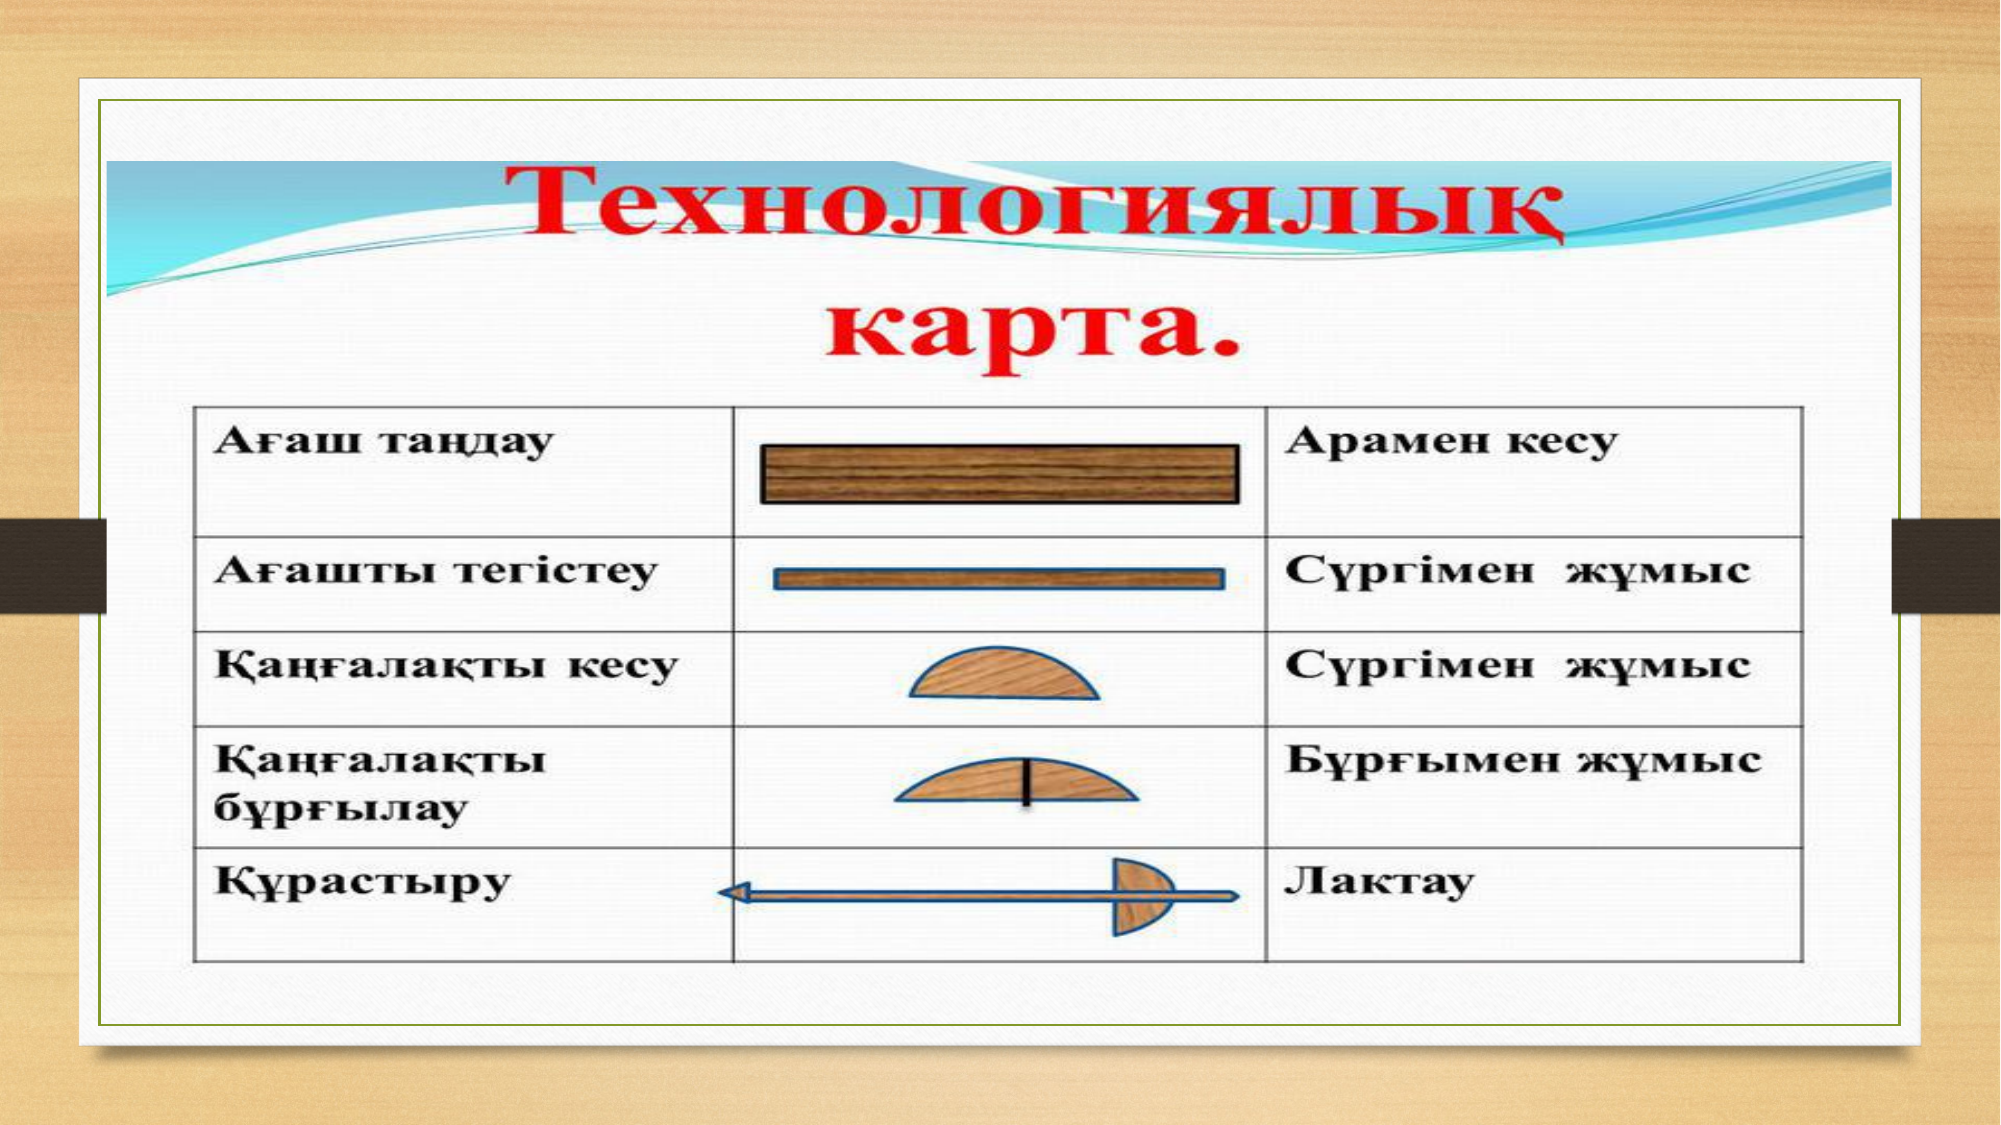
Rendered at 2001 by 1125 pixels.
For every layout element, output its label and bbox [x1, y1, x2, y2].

list [106, 160, 1892, 975]
picture [0, 0, 2001, 1125]
